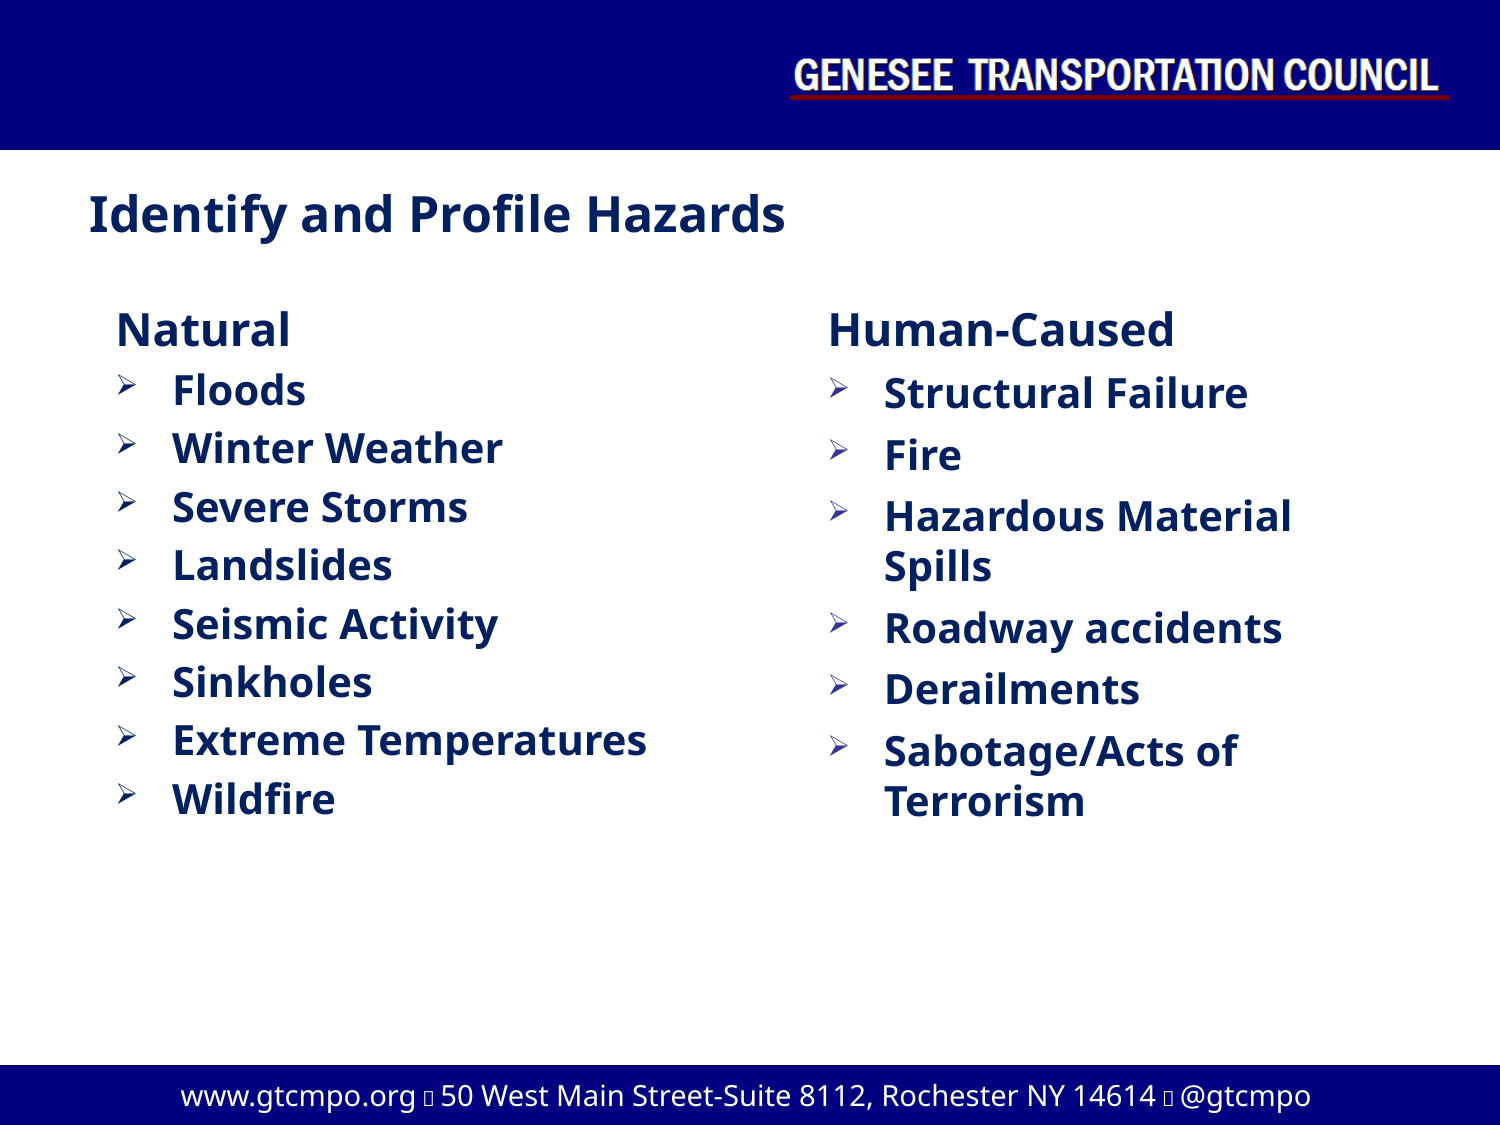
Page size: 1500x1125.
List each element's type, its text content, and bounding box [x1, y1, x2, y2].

text_box Identify and Profile Hazards [74, 174, 1338, 250]
text_box Human-Caused Structural Failure Fire Hazardous Material Spills Roadway accidents Derailments Sabotage/Acts of Terrorism [812, 292, 1383, 863]
picture [787, 54, 1454, 108]
list Natural Floods Winter Weather Severe Storms Landslides Seismic Activity Sinkholes Extreme Temperatures Wildfire [100, 292, 671, 863]
